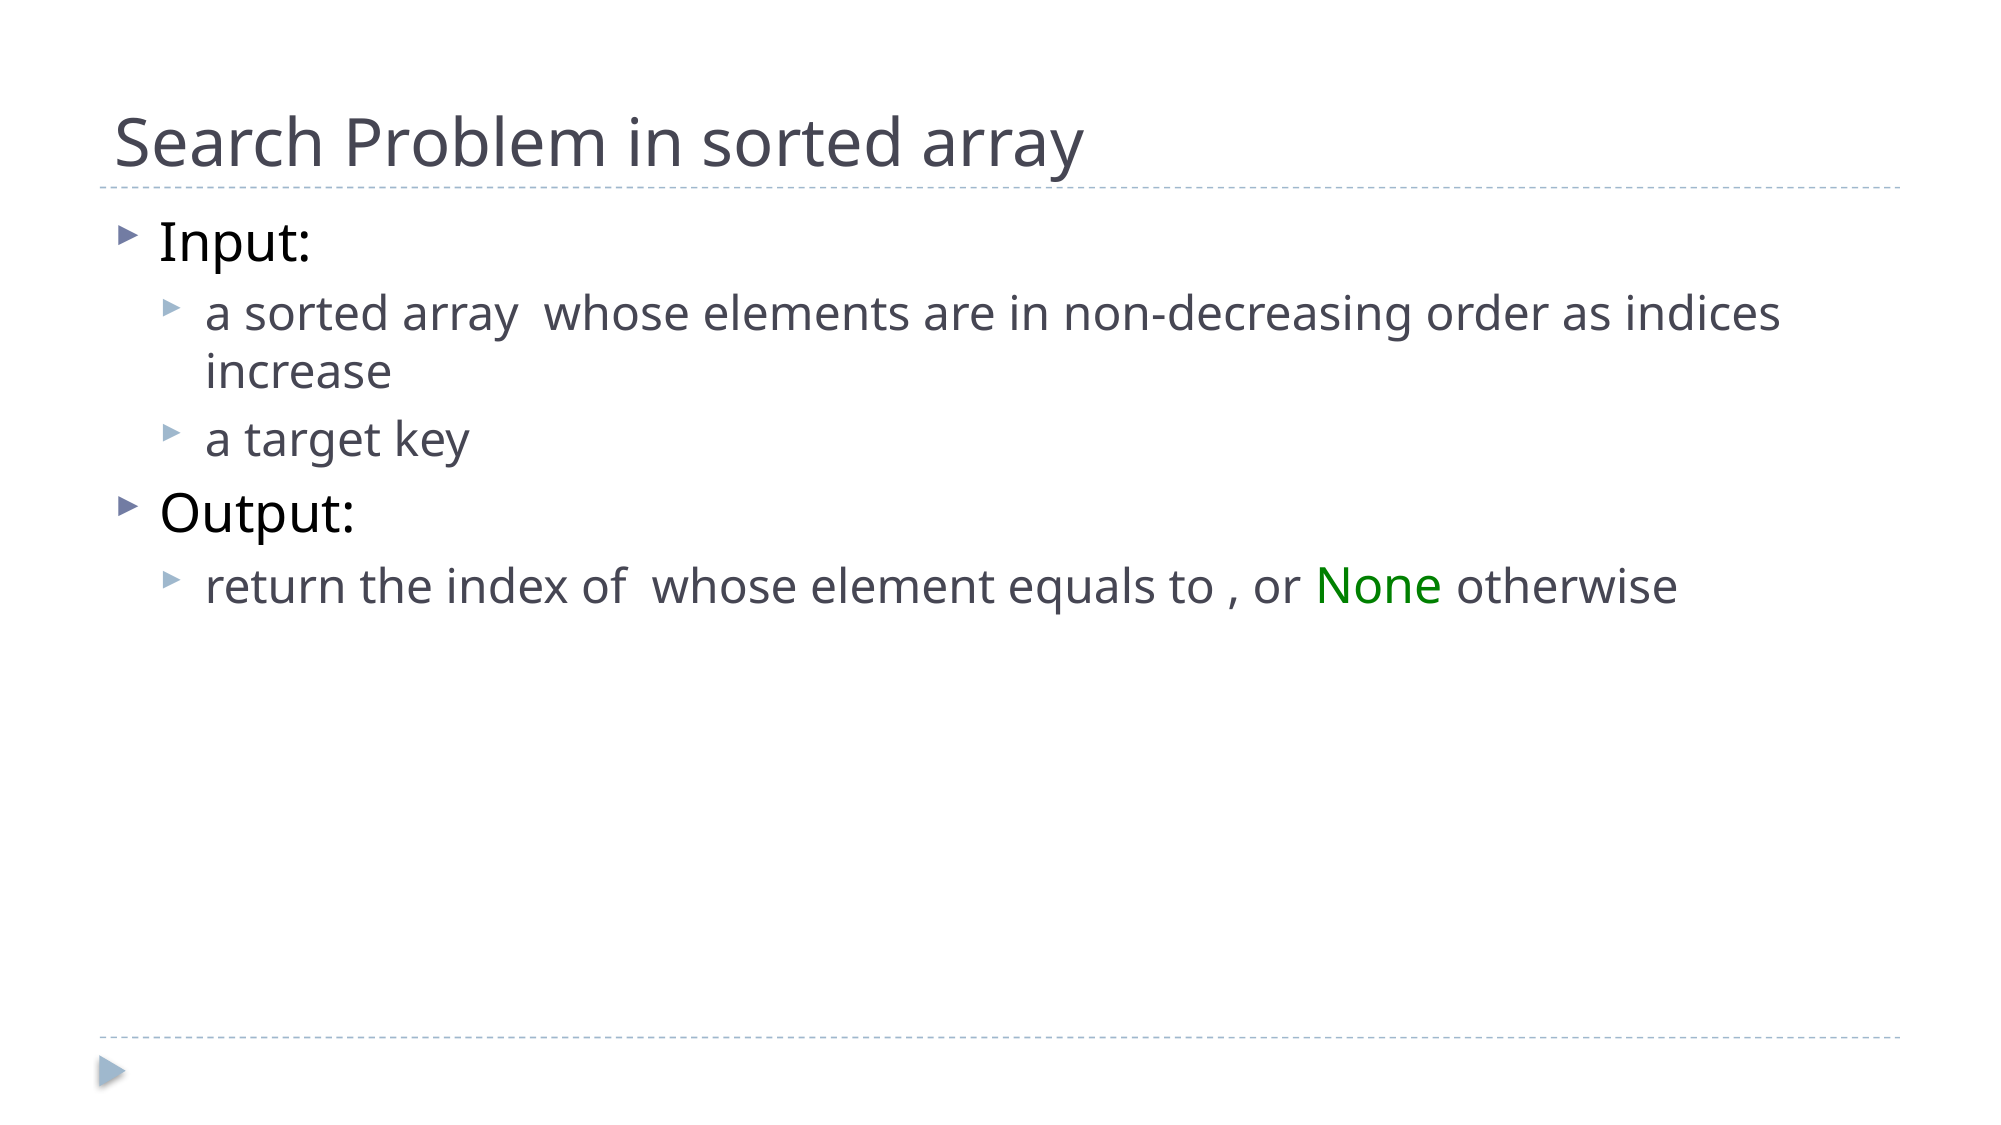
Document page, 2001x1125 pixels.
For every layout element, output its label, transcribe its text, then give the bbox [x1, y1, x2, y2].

title Search Problem in sorted array [99, 24, 1901, 188]
